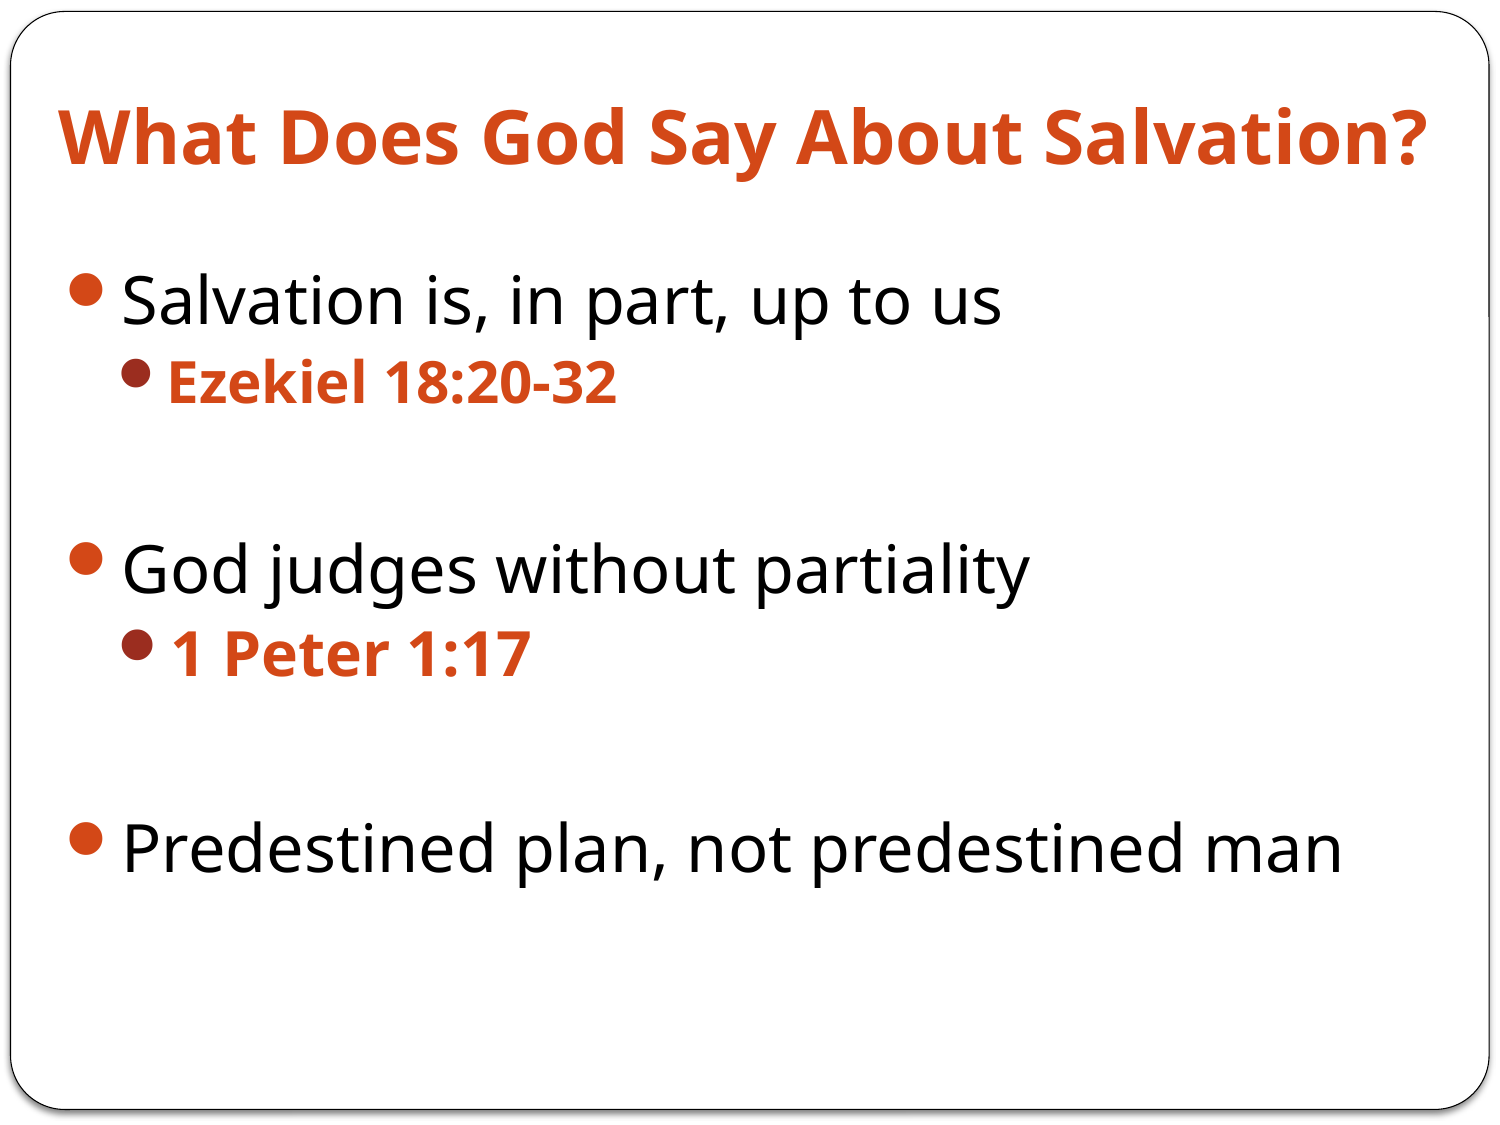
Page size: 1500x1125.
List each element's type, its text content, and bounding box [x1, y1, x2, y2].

title What Does God Say About Salvation? [24, 45, 1463, 233]
list Salvation is, in part, up to us Ezekiel 18:20-32 God judges without partiality 1 Peter 1:17 Predestined plan, not predestined man [50, 249, 1425, 1088]
